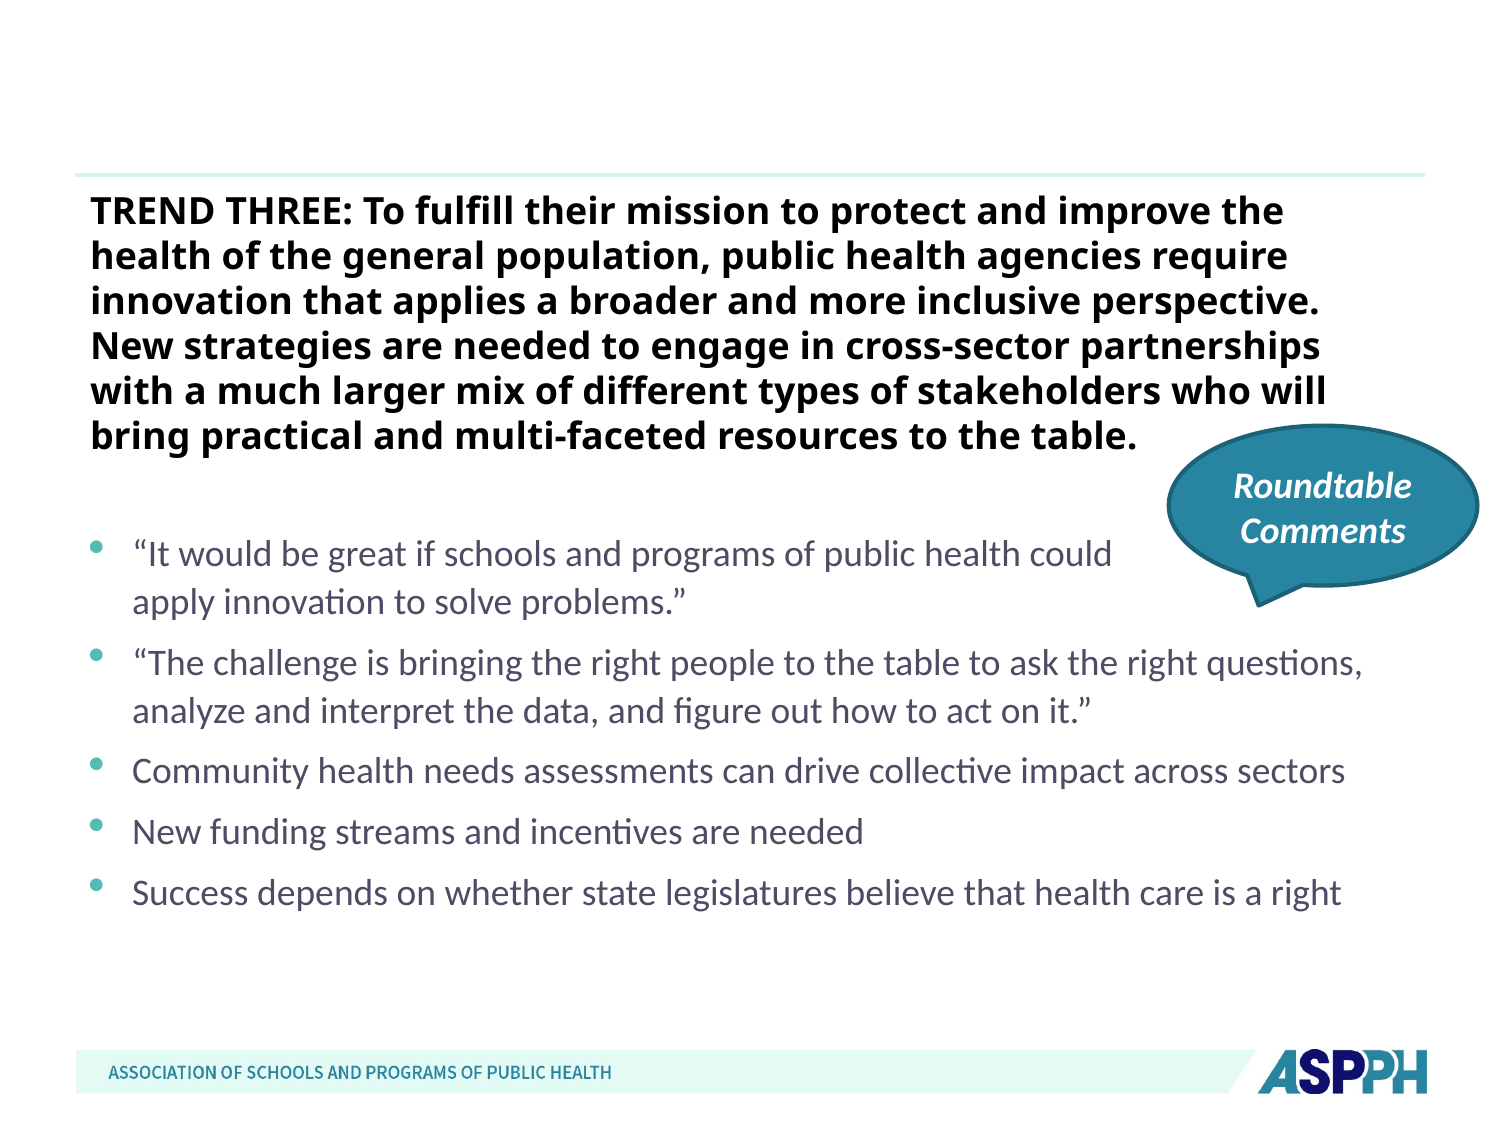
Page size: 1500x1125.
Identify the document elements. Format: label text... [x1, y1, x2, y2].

list “It would be great if schools and programs of public health could bring apply innovation to solve problems.” “The challenge is bringing the right people to the table to ask the right questions, analyze and interpret the data, and figure out how to act on it.” Community health needs assessments can drive collective impact across sectors New funding streams and incentives are needed Success depends on whether state legislatures believe that health care is a right [75, 518, 1425, 985]
text_box Roundtable Comments [1166, 423, 1480, 608]
title TREND THREE: To fulfill their mission to protect and improve the health of the general population, public health agencies require innovation that applies a broader and more inclusive perspective. New strategies are needed to engage in cross-sector partnerships with a much larger mix of different types of stakeholders who will bring practical and multi-faceted resources to the table. [75, 174, 1425, 470]
picture [76, 1049, 1427, 1094]
